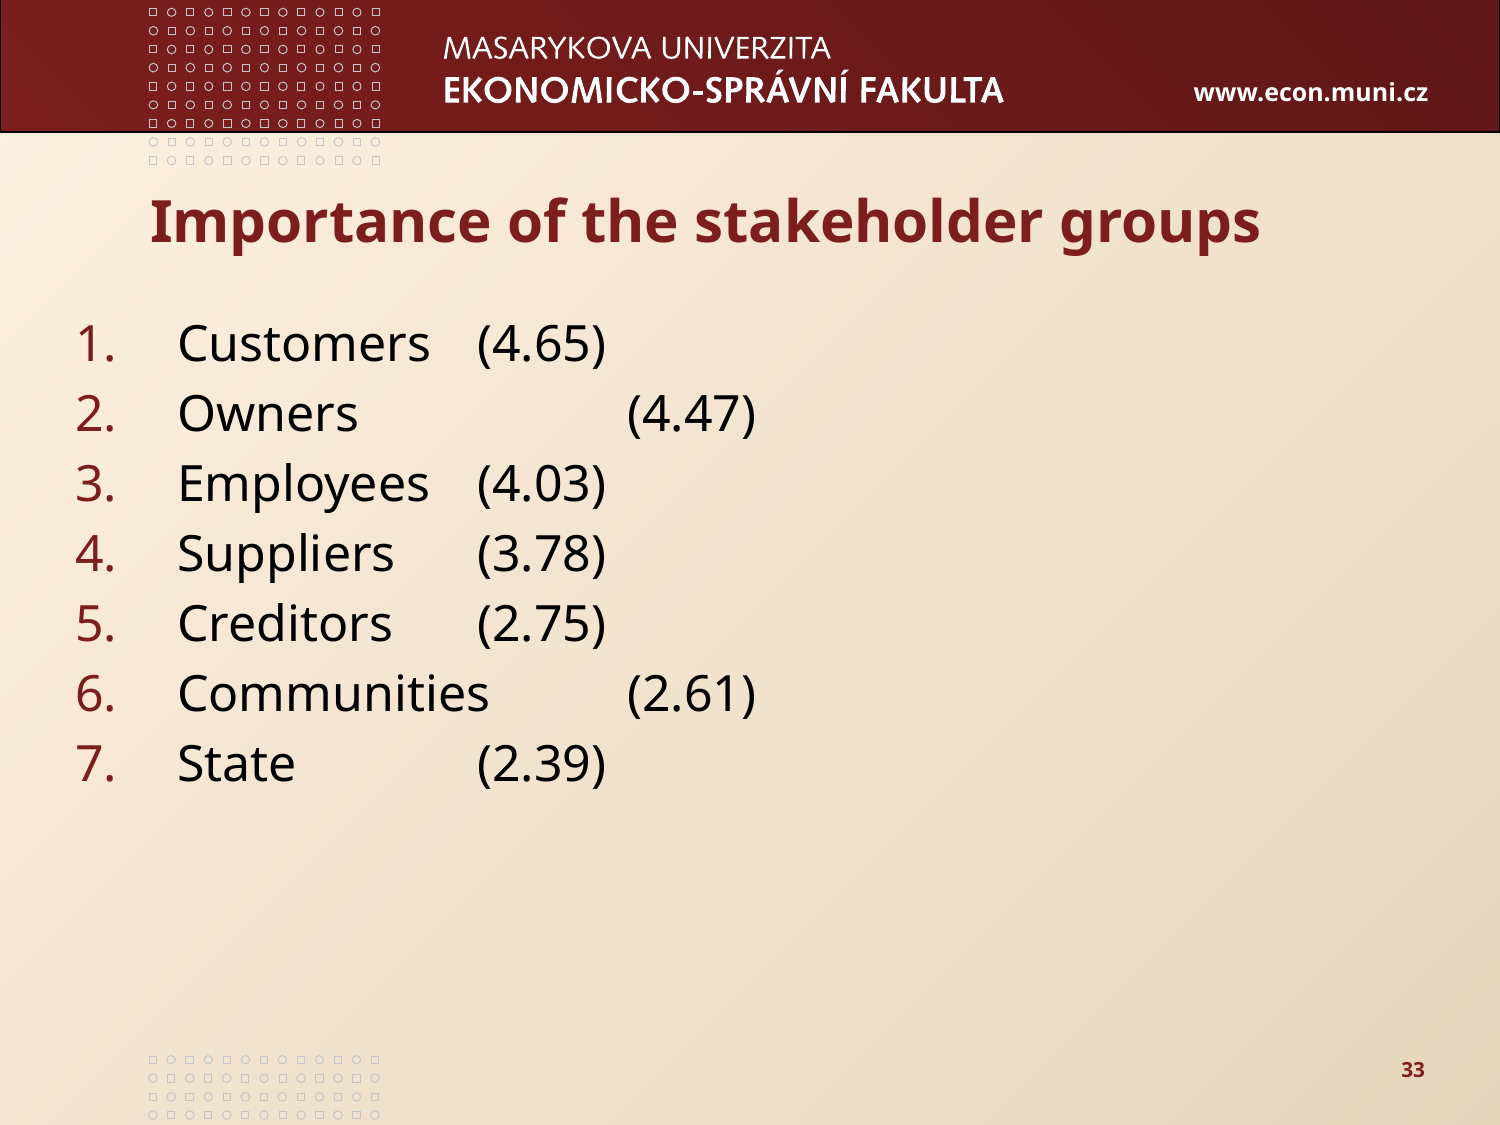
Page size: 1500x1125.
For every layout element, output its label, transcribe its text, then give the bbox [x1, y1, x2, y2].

list Customers (4.65) Owners (4.47) Employees (4.03) Suppliers (3.78) Creditors (2.75) Communities (2.61) State (2.39) [75, 311, 1425, 1005]
slide_number 33 [1316, 1056, 1425, 1100]
title Importance of the stakeholder groups [150, 184, 1425, 268]
